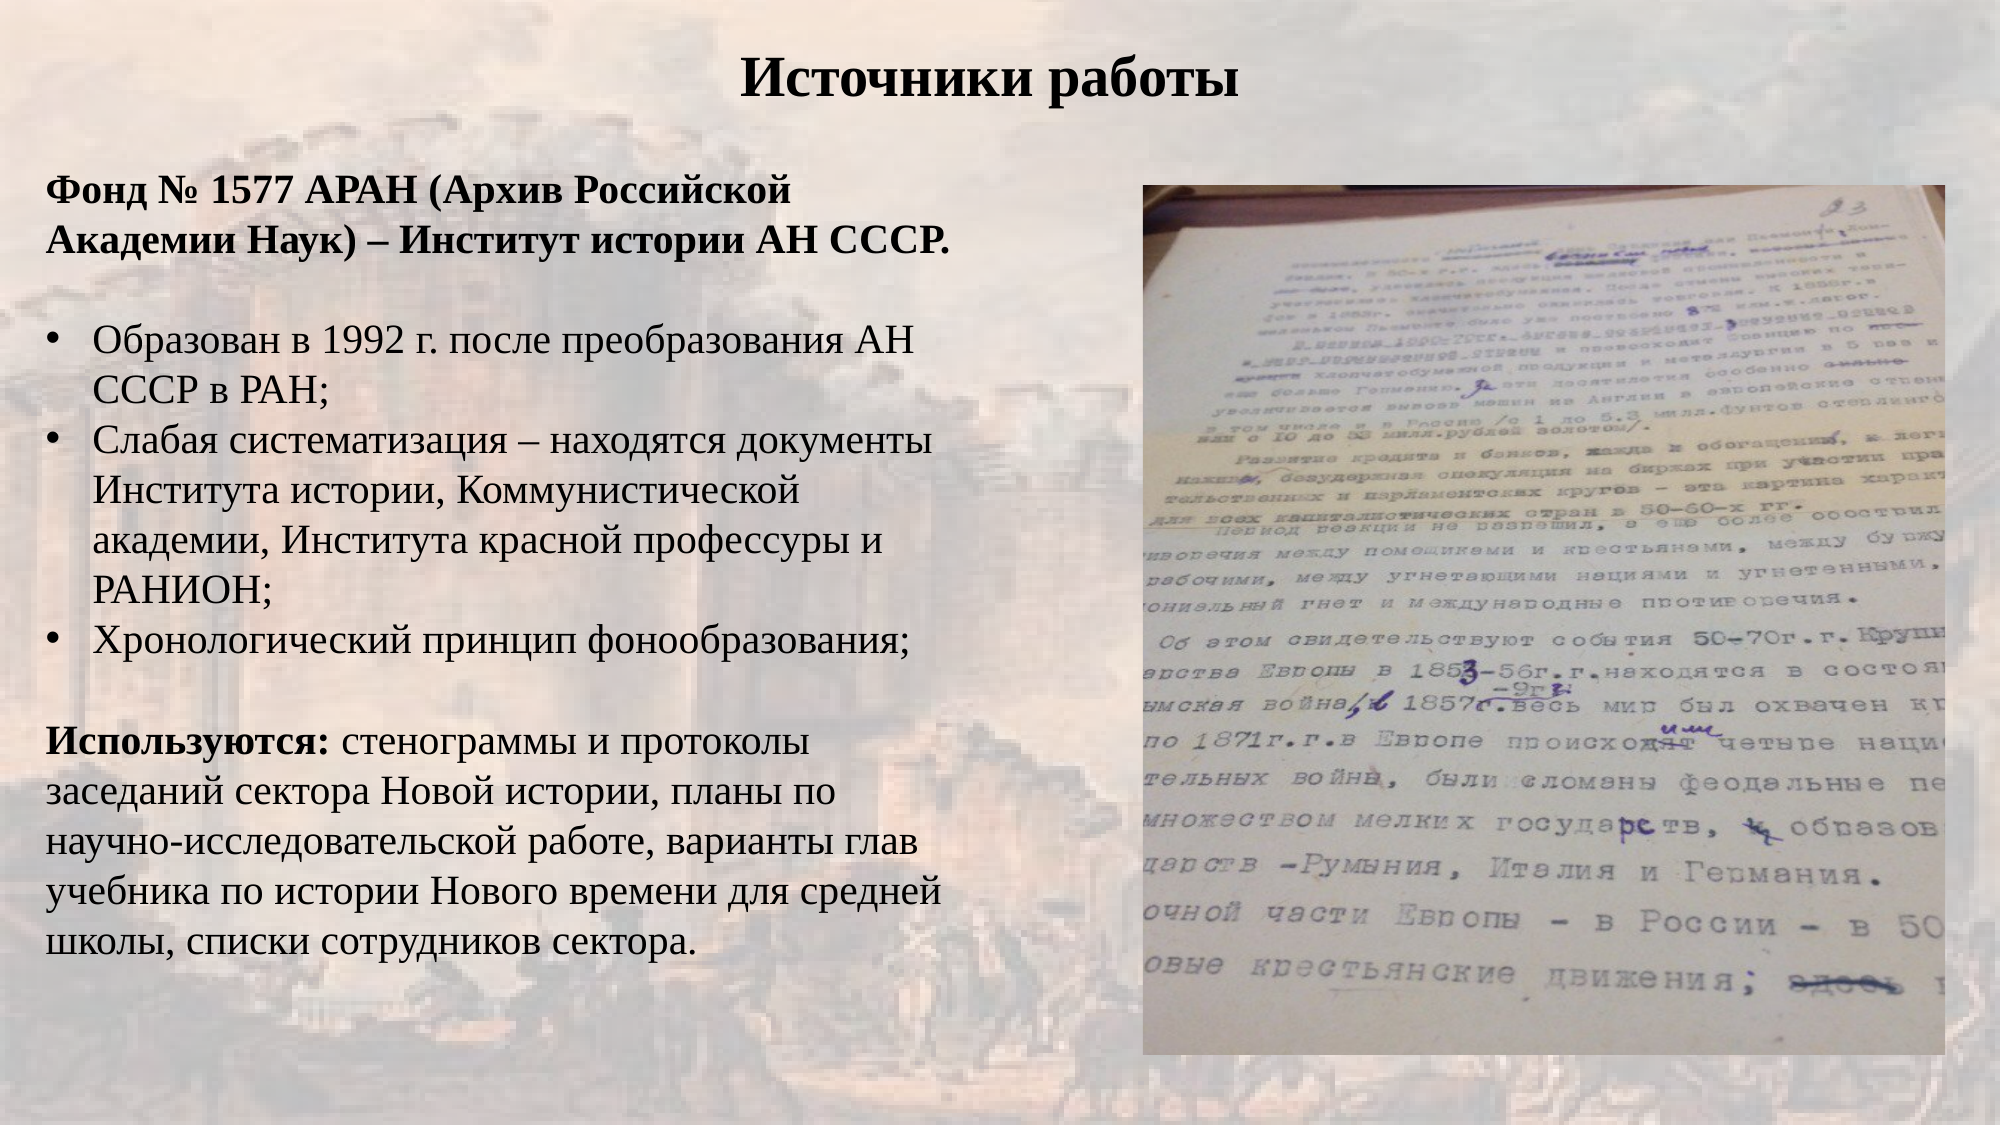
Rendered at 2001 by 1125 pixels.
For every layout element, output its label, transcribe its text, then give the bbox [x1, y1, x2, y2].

text_box Источники работы [66, 30, 1915, 116]
text_box Фонд № 1577 АРАН (Архив Российской Академии Наук) – Институт истории АН СССР. Образован в 1992 г. после преобразования АН СССР в РАН; Слабая систематизация – находятся документы Института истории, Коммунистической академии, Института красной профессуры и РАНИОН; Хронологический принцип фонообразования; Используются: стенограммы и протоколы заседаний сектора Новой истории, планы по научно-исследовательской работе, варианты глав учебника по истории Нового времени для средней школы, списки сотрудников сектора. [30, 154, 974, 1065]
picture [1142, 185, 1946, 1055]
